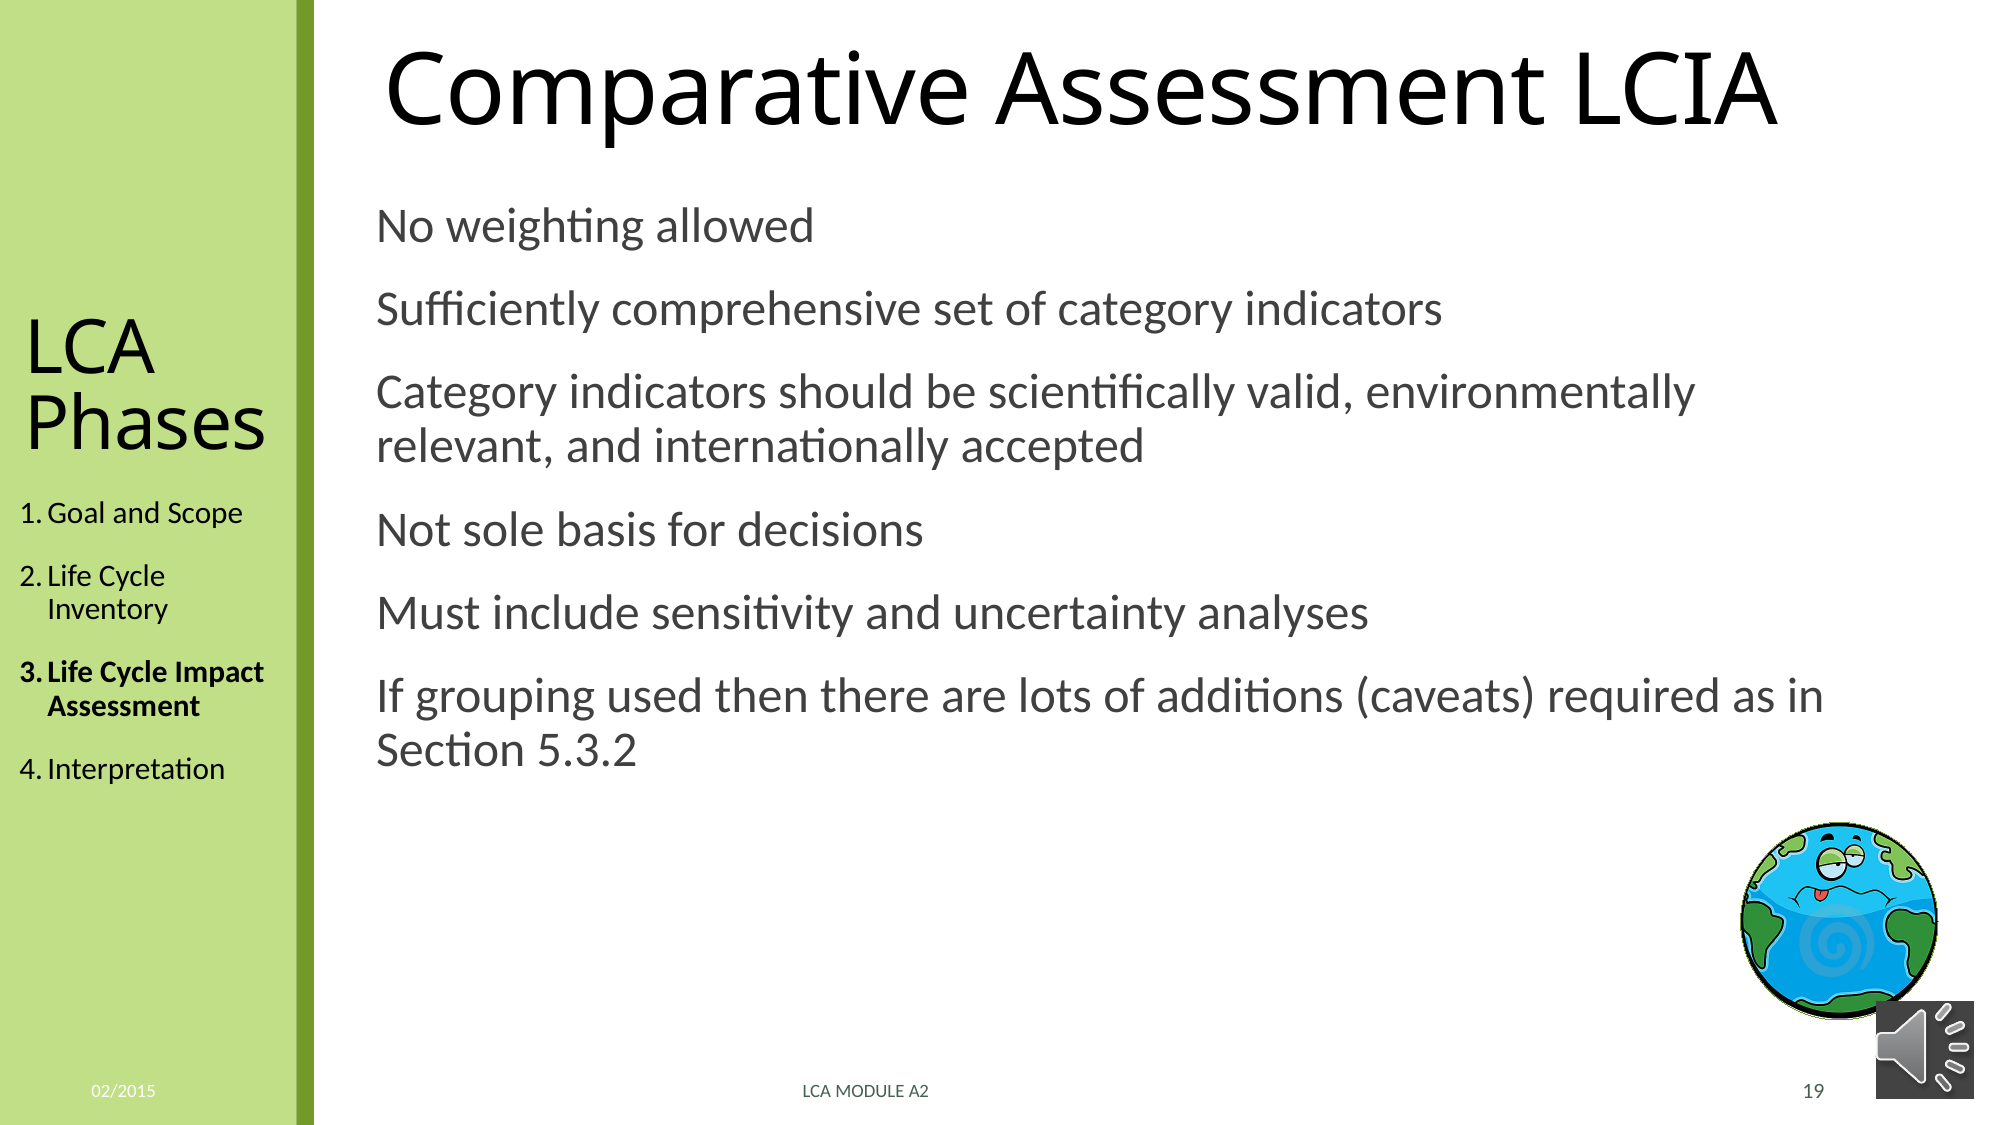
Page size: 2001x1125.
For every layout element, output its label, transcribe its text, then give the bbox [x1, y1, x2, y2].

slide_number 19 [1624, 1059, 1840, 1120]
text_box [1740, 822, 1939, 1020]
list Goal and Scope Life Cycle Inventory Life Cycle Impact Assessment Interpretation [4, 488, 297, 1044]
title LCA Phases [9, 97, 285, 473]
picture [1874, 999, 1976, 1101]
text_box Comparative Assessment LCIA [368, 0, 1862, 153]
slide_number 02/2015 [76, 1059, 506, 1120]
text_box No weighting allowed Sufficiently comprehensive set of category indicators Category indicators should be scientifically valid, environmentally relevant, and internationally accepted Not sole basis for decisions Must include sensitivity and uncertainty analyses If grouping used then there are lots of additions (caveats) required as in Section 5.3.2 [361, 191, 1840, 1044]
footer LCA Module A2 [787, 1059, 1550, 1120]
